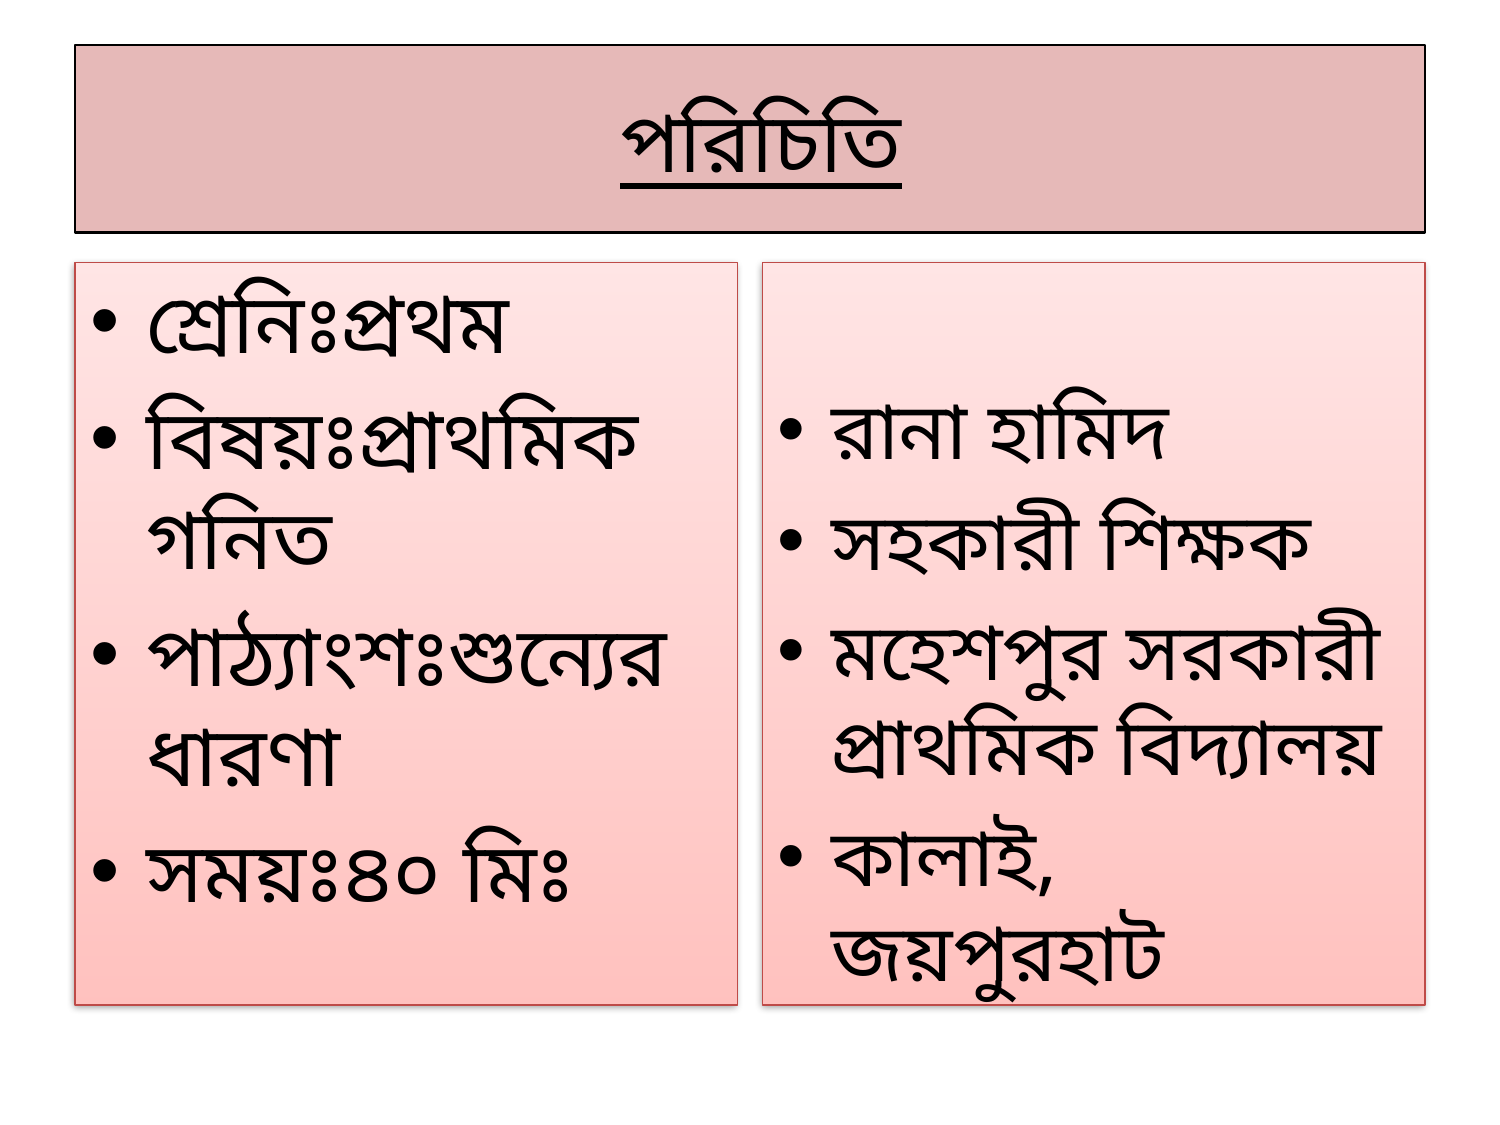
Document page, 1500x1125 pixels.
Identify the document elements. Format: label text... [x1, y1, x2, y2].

list রানা হামিদ সহকারী শিক্ষক মহেশপুর সরকারী প্রাথমিক বিদ্যালয় কালাই, জয়পুরহাট [762, 262, 1426, 1006]
title পরিচিতি [75, 45, 1425, 233]
list শ্রেনিঃপ্রথম বিষয়ঃপ্রাথমিক গনিত পাঠ্যাংশঃশুন্যের ধারণা সময়ঃ৪০ মিঃ [74, 262, 738, 1006]
